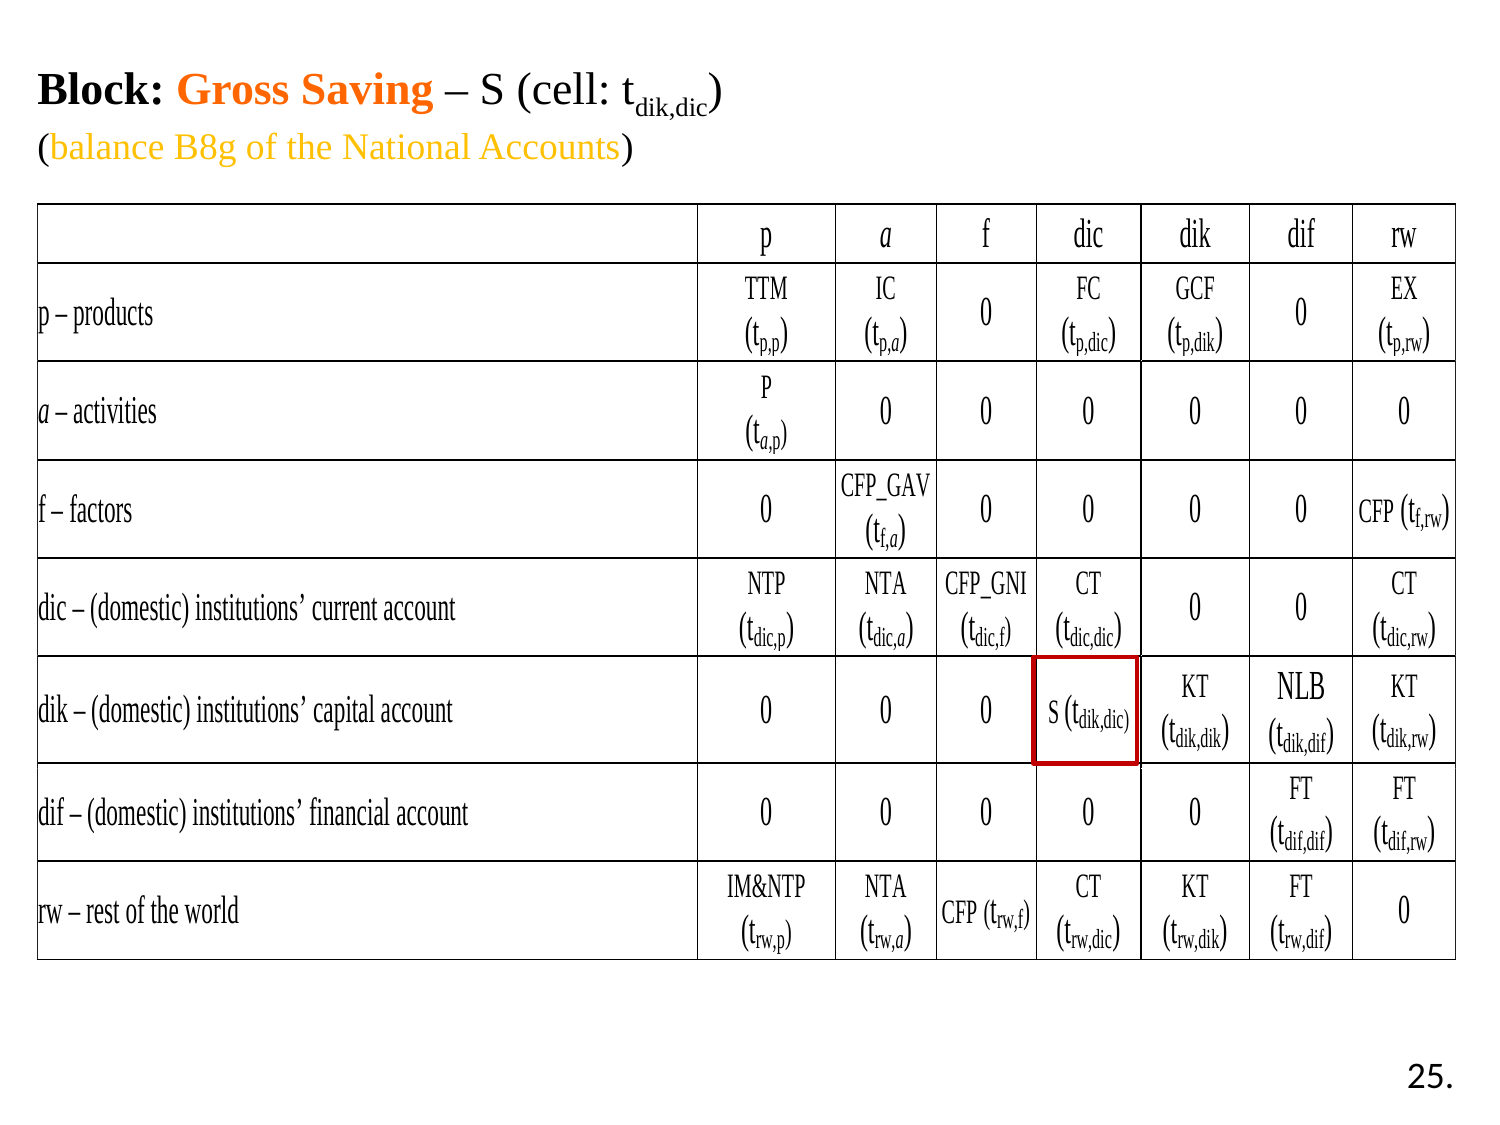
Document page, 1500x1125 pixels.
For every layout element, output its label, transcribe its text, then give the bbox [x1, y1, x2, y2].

text_box Block: Gross Saving – S (cell: tdik,dic) (balance B8g of the National Accounts) [37, 51, 1377, 175]
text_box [36, 203, 1456, 1009]
slide_number 25. [1119, 1043, 1470, 1104]
